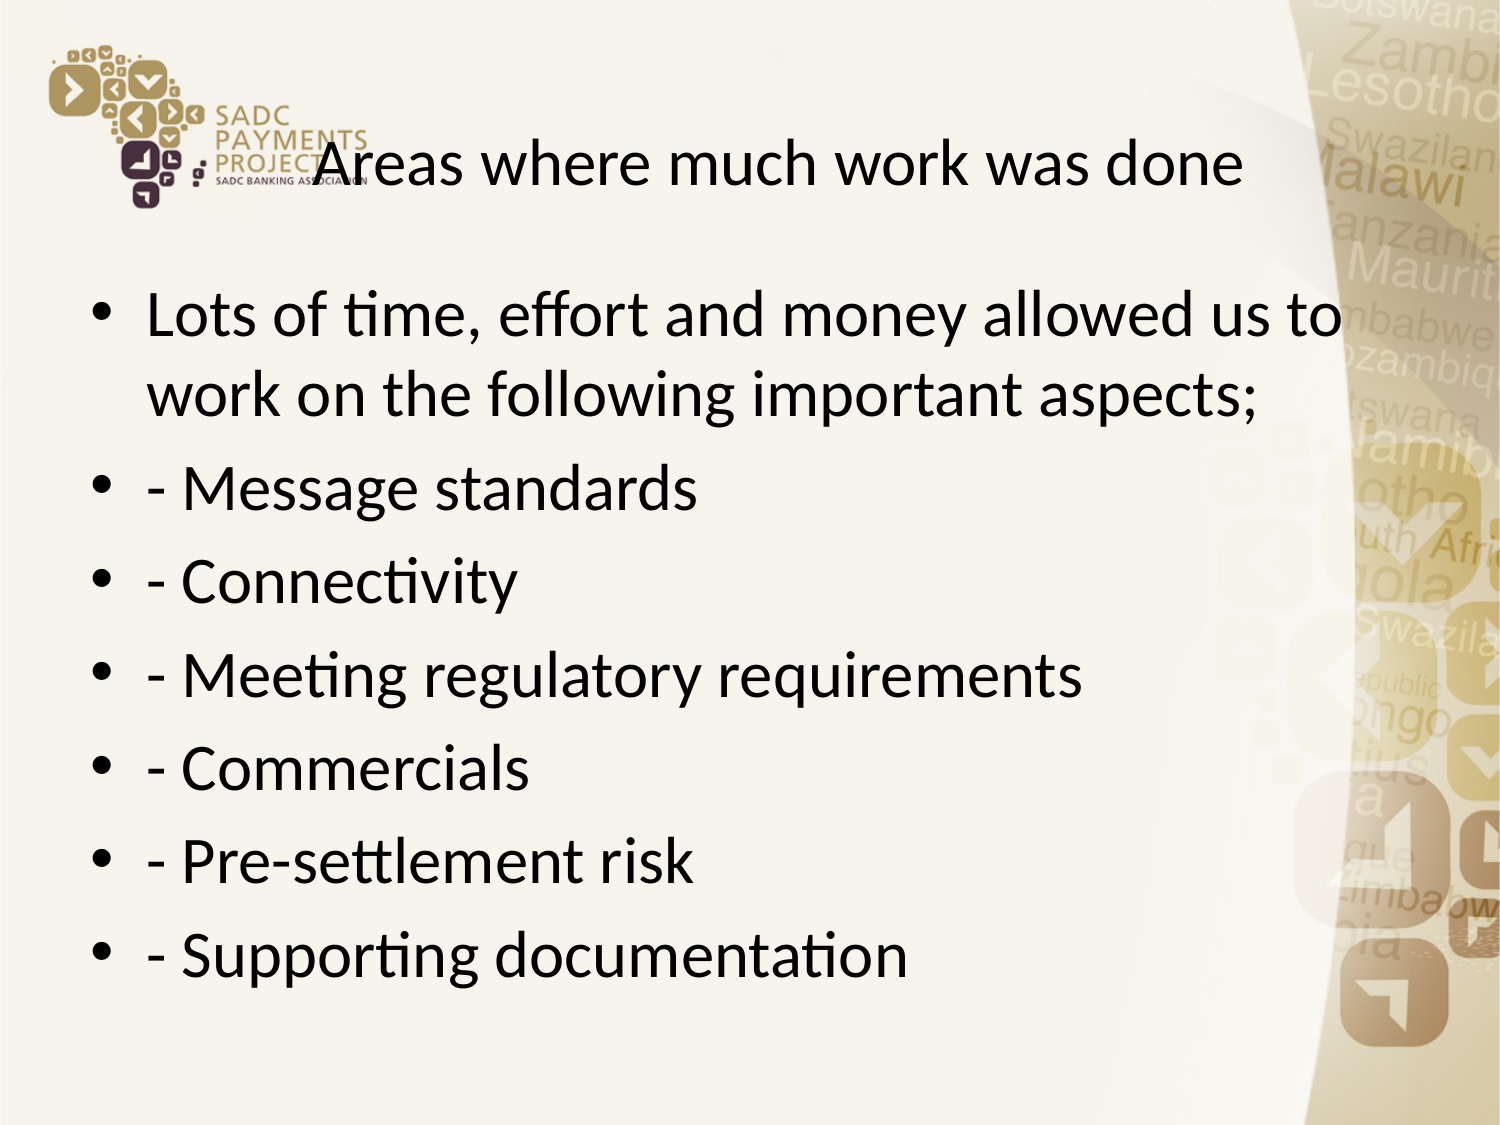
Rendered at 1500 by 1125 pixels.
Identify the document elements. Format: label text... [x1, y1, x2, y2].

picture [0, 0, 1500, 1125]
list Lots of time, effort and money allowed us to work on the following important aspects; - Message standards - Connectivity - Meeting regulatory requirements - Commercials - Pre-settlement risk - Supporting documentation [75, 262, 1425, 1005]
title Areas where much work was done [289, 78, 1270, 239]
